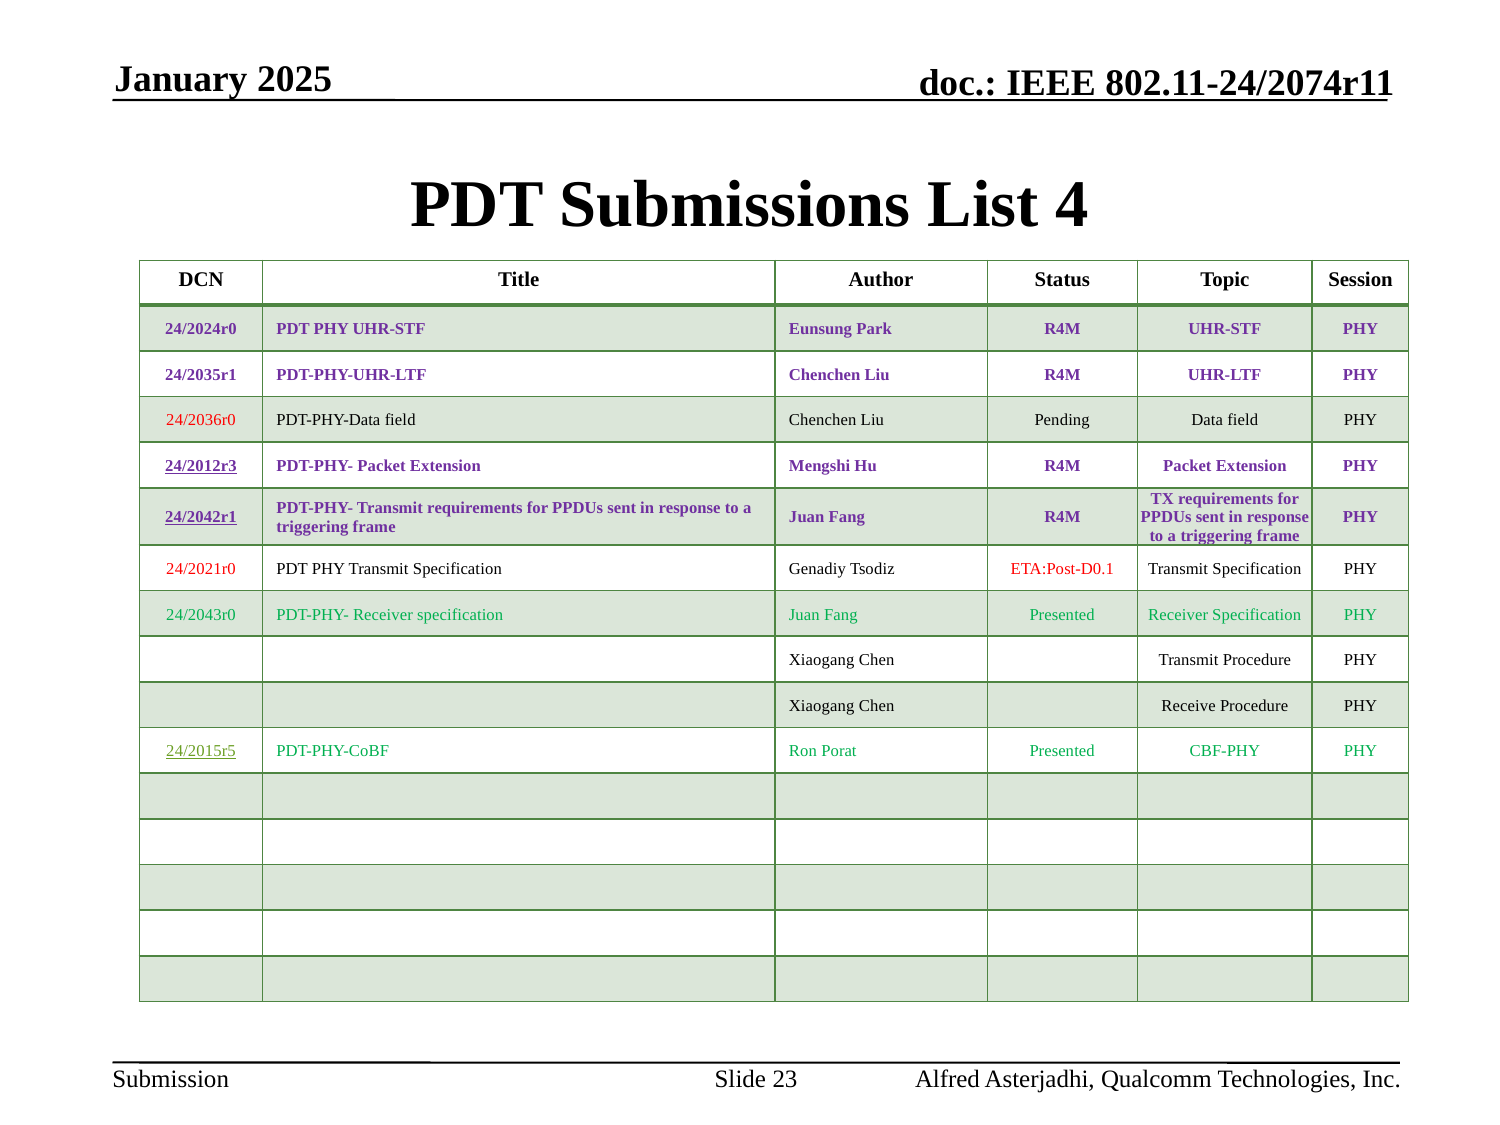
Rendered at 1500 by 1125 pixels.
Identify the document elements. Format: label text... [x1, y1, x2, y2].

table_cell [1313, 957, 1408, 1001]
table_cell PDT-PHY-UHR-LTF [263, 352, 774, 396]
table_cell [263, 957, 774, 1001]
table_cell Chenchen Liu [776, 397, 987, 441]
table_cell R4M [988, 352, 1137, 396]
table_cell R4M [988, 443, 1137, 487]
table_cell PHY [1313, 546, 1408, 590]
table_cell Pending [988, 397, 1137, 441]
table_cell PHY [1313, 637, 1408, 681]
table_cell [776, 820, 987, 864]
table_cell [1313, 774, 1408, 818]
table_cell Eunsung Park [776, 307, 987, 350]
table_cell PDT-PHY- Transmit requirements for PPDUs sent in response to a triggering frame [263, 489, 774, 544]
table_cell [140, 820, 262, 864]
table_cell Juan Fang [776, 591, 987, 635]
title PDT Submissions List 4 [112, 112, 1388, 288]
table_cell PDT PHY Transmit Specification [263, 546, 774, 590]
slide_number Slide 23 [712, 1061, 800, 1123]
table_cell Transmit Specification [1138, 546, 1311, 590]
table_cell [1313, 865, 1408, 909]
table_cell UHR-STF [1138, 307, 1311, 350]
table_cell 24/2021r0 [140, 546, 262, 590]
table_cell [988, 637, 1137, 681]
table_header Title [263, 261, 774, 303]
table_cell CBF-PHY [1138, 728, 1311, 772]
table_cell [263, 865, 774, 909]
table_cell Receiver Specification [1138, 591, 1311, 635]
table_cell 24/2035r1 [140, 352, 262, 396]
table_cell 24/2012r3 [140, 443, 262, 487]
table_cell [1138, 774, 1311, 818]
table_cell Xiaogang Chen [776, 637, 987, 681]
table_cell [776, 911, 987, 955]
table_cell Receive Procedure [1138, 683, 1311, 727]
table_header Session [1313, 261, 1408, 303]
table_cell [140, 774, 262, 818]
table_cell Transmit Procedure [1138, 637, 1311, 681]
table_cell ETA:Post-D0.1 [988, 546, 1137, 590]
table_cell Packet Extension [1138, 443, 1311, 487]
table_cell [263, 911, 774, 955]
table_cell Presented [988, 591, 1137, 635]
table_cell [140, 637, 262, 681]
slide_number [114, 54, 423, 100]
table_cell [776, 865, 987, 909]
table_cell [988, 957, 1137, 1001]
table_cell [1313, 820, 1408, 864]
table_cell 24/2043r0 [140, 591, 262, 635]
table_cell PHY [1313, 591, 1408, 635]
table_cell [1138, 865, 1311, 909]
table_cell 24/2024r0 [140, 307, 262, 350]
table_cell Xiaogang Chen [776, 683, 987, 727]
table_cell [140, 911, 262, 955]
table_cell [1138, 820, 1311, 864]
table_cell [988, 774, 1137, 818]
table_cell [988, 911, 1137, 955]
table_cell Genadiy Tsodiz [776, 546, 987, 590]
table_cell [1138, 957, 1311, 1001]
table_cell [263, 637, 774, 681]
table_cell [263, 774, 774, 818]
table_cell 24/2015r5 [140, 728, 262, 772]
table_cell TX requirements for PPDUs sent in response to a triggering frame [1138, 489, 1311, 544]
table_cell [140, 683, 262, 727]
table_cell Mengshi Hu [776, 443, 987, 487]
table_cell R4M [988, 489, 1137, 544]
table_cell UHR-LTF [1138, 352, 1311, 396]
table_cell PHY [1313, 307, 1408, 350]
table_cell PHY [1313, 683, 1408, 727]
table_cell PHY [1313, 489, 1408, 544]
table_cell PHY [1313, 352, 1408, 396]
table_cell Data field [1138, 397, 1311, 441]
table_cell PDT-PHY-CoBF [263, 728, 774, 772]
table_cell 24/2042r1 [140, 489, 262, 544]
table_header DCN [140, 261, 262, 303]
table_cell R4M [988, 307, 1137, 350]
table_header Topic [1138, 261, 1311, 303]
table_cell [140, 865, 262, 909]
table_cell [988, 820, 1137, 864]
table_cell PDT-PHY-Data field [263, 397, 774, 441]
table_cell [776, 774, 987, 818]
table_cell [140, 957, 262, 1001]
table_cell PHY [1313, 443, 1408, 487]
table_cell PHY [1313, 397, 1408, 441]
table_cell Chenchen Liu [776, 352, 987, 396]
table_cell 24/2036r0 [140, 397, 262, 441]
table_cell [263, 820, 774, 864]
table_cell Presented [988, 728, 1137, 772]
table_cell Juan Fang [776, 489, 987, 544]
table_cell [988, 865, 1137, 909]
table_cell PDT-PHY- Receiver specification [263, 591, 774, 635]
table_cell PDT-PHY- Packet Extension [263, 443, 774, 487]
table_cell PHY [1313, 728, 1408, 772]
footer Alfred Asterjadhi, Qualcomm Technologies, Inc. [878, 1061, 1402, 1093]
table_cell Ron Porat [776, 728, 987, 772]
table_cell [263, 683, 774, 727]
table_cell [1138, 911, 1311, 955]
table_header Author [776, 261, 987, 303]
table_cell [776, 957, 987, 1001]
table_cell [1313, 911, 1408, 955]
table_cell [988, 683, 1137, 727]
table_cell PDT PHY UHR-STF [263, 307, 774, 350]
table_header Status [988, 261, 1137, 303]
